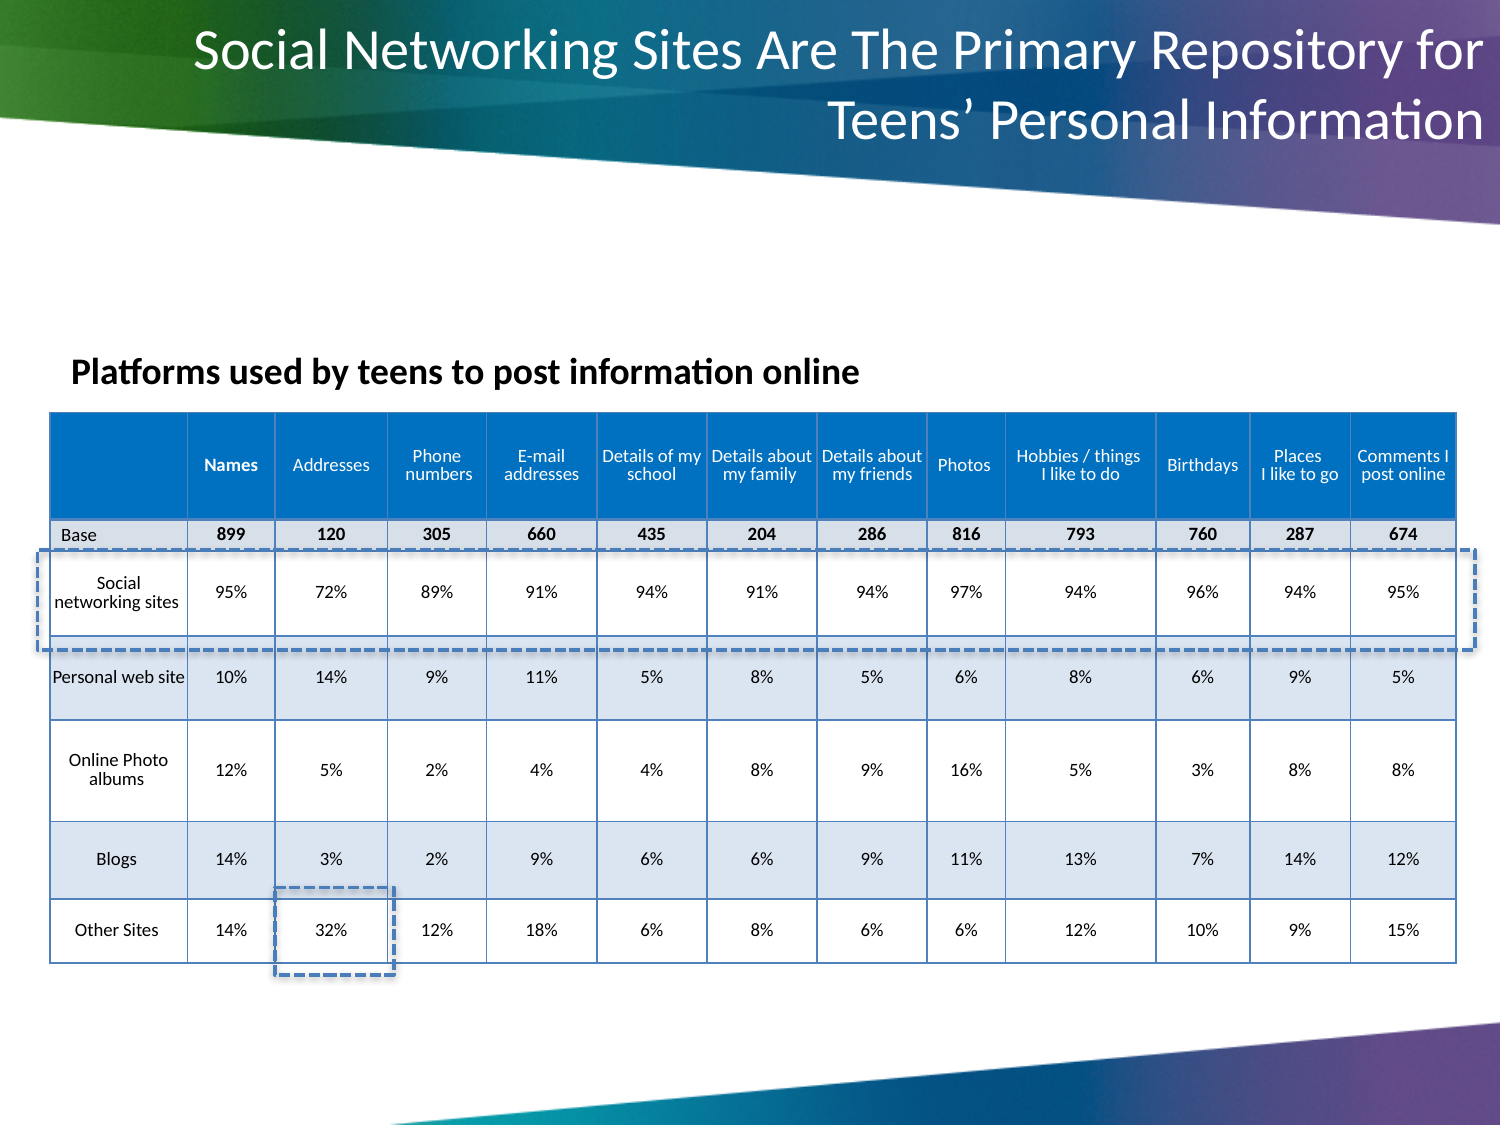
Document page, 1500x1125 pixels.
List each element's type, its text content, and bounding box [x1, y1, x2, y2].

table_header Hobbies / things I like to do [1006, 413, 1155, 518]
table_cell 8% [1251, 721, 1350, 821]
table_header E-mail addresses [487, 413, 596, 518]
table_cell 8% [708, 900, 816, 962]
table_header Places I like to go [1251, 413, 1350, 518]
table_cell 6% [818, 900, 926, 962]
table_cell 6% [708, 822, 816, 898]
table_cell Other Sites [51, 900, 187, 962]
table_cell Blogs [51, 822, 187, 898]
table_cell 286 [818, 521, 926, 548]
table_cell 12% [188, 721, 274, 821]
table_header Birthdays [1157, 413, 1249, 518]
table_cell 12% [398, 900, 486, 962]
table_cell 14% [1251, 822, 1350, 898]
table_cell 5% [818, 659, 926, 719]
table_cell 10% [1157, 900, 1249, 962]
table_cell 9% [818, 822, 926, 898]
table_cell 120 [276, 521, 387, 548]
table_cell 8% [708, 721, 816, 821]
table_cell 660 [487, 521, 596, 548]
table_cell 899 [188, 521, 274, 548]
table_cell 14% [188, 900, 269, 962]
table_cell 9% [1251, 900, 1350, 962]
table_cell 9% [818, 721, 926, 821]
table_cell 12% [1006, 900, 1155, 962]
table_cell 6% [928, 900, 1005, 962]
table_header Details of my school [598, 413, 706, 518]
table_cell 13% [1006, 822, 1155, 898]
table_cell 8% [1006, 659, 1155, 719]
table_header Comments I post online [1351, 413, 1455, 518]
table_header Details about my friends [818, 413, 926, 518]
table_cell 793 [1006, 521, 1155, 548]
table_cell Base [51, 521, 187, 548]
table_cell 9% [388, 659, 486, 719]
table_cell 18% [487, 900, 596, 962]
text_box [37, 549, 1476, 651]
table_cell 6% [598, 822, 706, 898]
table_cell 8% [708, 659, 816, 719]
table_header Photos [928, 413, 1005, 518]
table_header Phone numbers [388, 413, 486, 518]
table_cell 3% [1157, 721, 1249, 821]
table_cell 435 [598, 521, 706, 548]
title Social Networking Sites Are The Primary Repository for Teens’ Personal Information [150, 0, 1500, 175]
table_cell 204 [708, 521, 816, 548]
table_cell 14% [188, 822, 274, 898]
table_cell 5% [276, 721, 387, 821]
table_cell 8% [1351, 721, 1455, 821]
table_cell 305 [388, 521, 486, 548]
table_cell 816 [928, 521, 1005, 548]
table_header Names [188, 413, 274, 518]
table_cell 6% [598, 900, 706, 962]
table_cell 10% [188, 659, 274, 719]
table_cell Personal web site [51, 659, 187, 719]
table_cell 5% [1006, 721, 1155, 821]
table_cell 12% [1351, 822, 1455, 898]
table_cell 14% [276, 659, 387, 719]
table_cell 9% [487, 822, 596, 898]
table_cell 15% [1351, 900, 1455, 962]
table_cell 5% [1351, 659, 1455, 719]
table_cell 760 [1157, 521, 1249, 548]
table_cell 4% [487, 721, 596, 821]
table_cell 287 [1251, 521, 1350, 548]
table_cell 6% [1157, 659, 1249, 719]
table_cell 6% [928, 659, 1005, 719]
table_cell 3% [276, 822, 387, 885]
table_cell 11% [487, 659, 596, 719]
table_cell 5% [598, 659, 706, 719]
table_header [51, 413, 187, 518]
table_cell 11% [928, 822, 1005, 898]
table_cell 9% [1251, 659, 1350, 719]
table_header Addresses [276, 413, 387, 518]
table_cell 7% [1157, 822, 1249, 898]
text_box Platforms used by teens to post information online [56, 339, 876, 400]
table_cell Online Photo albums [51, 721, 187, 821]
table_header Details about my family [708, 413, 816, 518]
table_cell 674 [1351, 521, 1455, 548]
table_cell 2% [388, 721, 486, 821]
table_cell 16% [928, 721, 1005, 821]
table_cell 4% [598, 721, 706, 821]
table_cell 2% [388, 822, 486, 898]
picture [0, 0, 1500, 1125]
text_box [274, 887, 394, 976]
